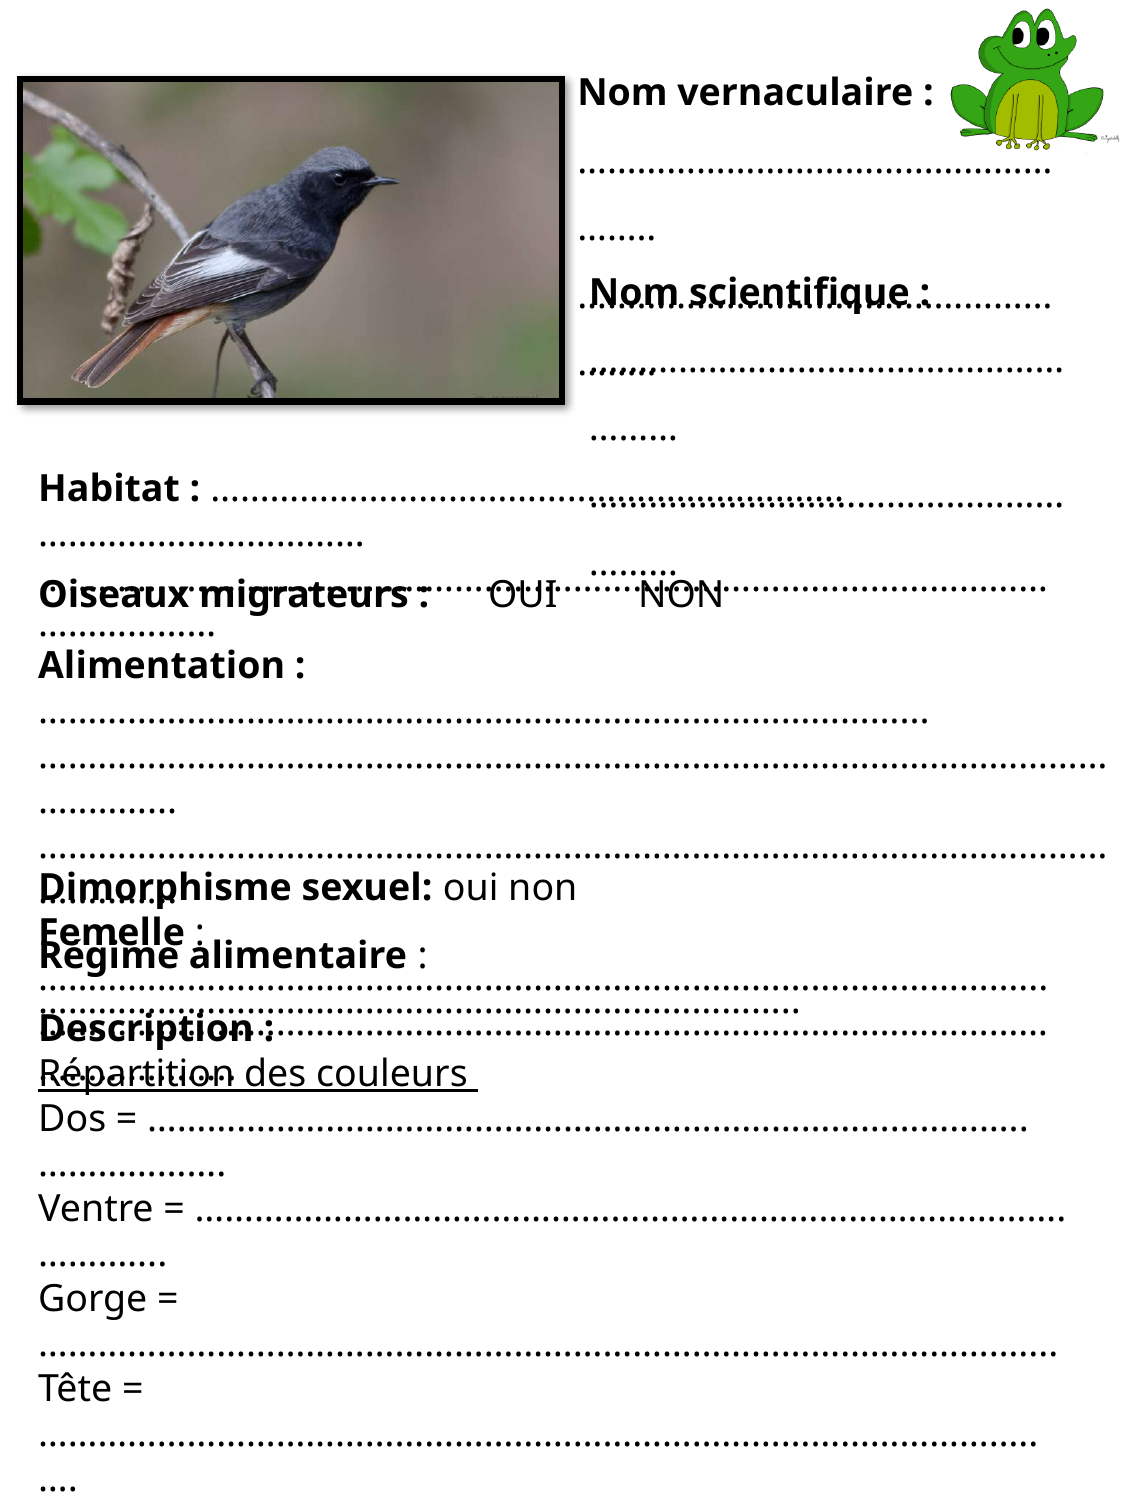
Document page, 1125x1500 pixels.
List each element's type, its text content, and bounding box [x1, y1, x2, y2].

text_box Alimentation : ……………………………………………………………………………... …………………………………………………………………………………………………..……... ………………………………………………………………………………………………………….. Régime alimentaire : ………………………………………………………………….. [23, 633, 1125, 1028]
text_box Habitat : ……………………………………………………….…………………………… ………………………………………………………………………………………………………… [23, 456, 1067, 633]
picture [937, 6, 1125, 158]
text_box Nom scientifique : ………………………………………………… ………………………………………………… [574, 260, 1102, 590]
text_box Oiseaux migrateurs : OUI NON [23, 562, 856, 623]
text_box Dimorphisme sexuel: oui non Femelle : ………………………………………………………………………………………... ………………………………………………………………………………………………………….. [23, 855, 1090, 1096]
picture [23, 81, 560, 399]
text_box Description : Répartition des couleurs Dos = ……………………………………………………………………………..………………. Ventre = …………………………………………………………………………….…….…... Gorge = ……………………………………………………………………………………….... Tête = ………………………………………………………………………………………..…. Queue = ……………………………………………………………….……………………….. Couleur et forme du bec = …………………………….…………………………. Poids (avec l’unité) : ……………….……………. Taille (avec l’unité) : ……………………….……. [23, 1096, 1090, 1500]
text_box Nom vernaculaire : ………………………………………………..……………………………………………….. [562, 60, 1090, 436]
